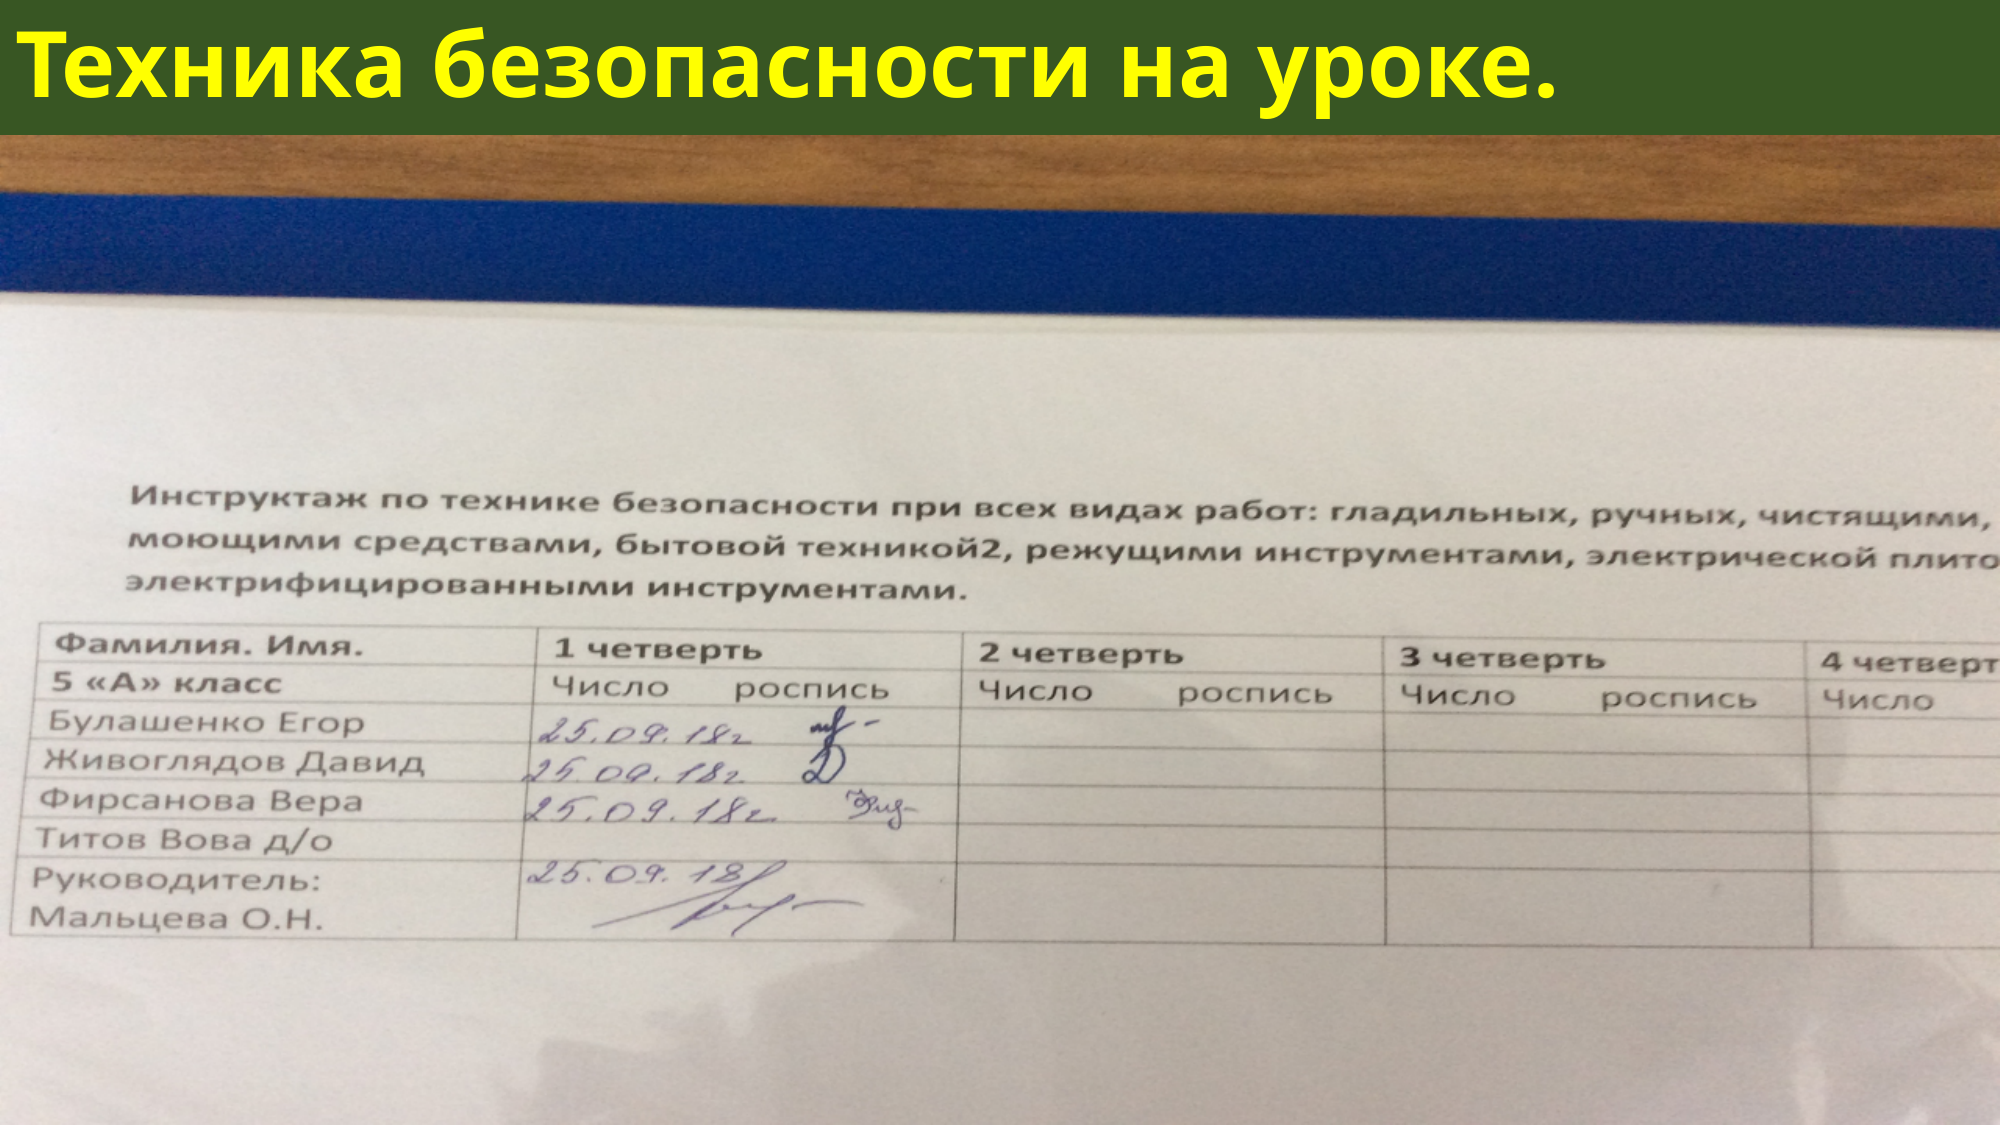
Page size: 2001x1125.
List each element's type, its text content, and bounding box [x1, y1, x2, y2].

title Техника безопасности на уроке. [0, 0, 2000, 135]
picture [0, 135, 2000, 1125]
